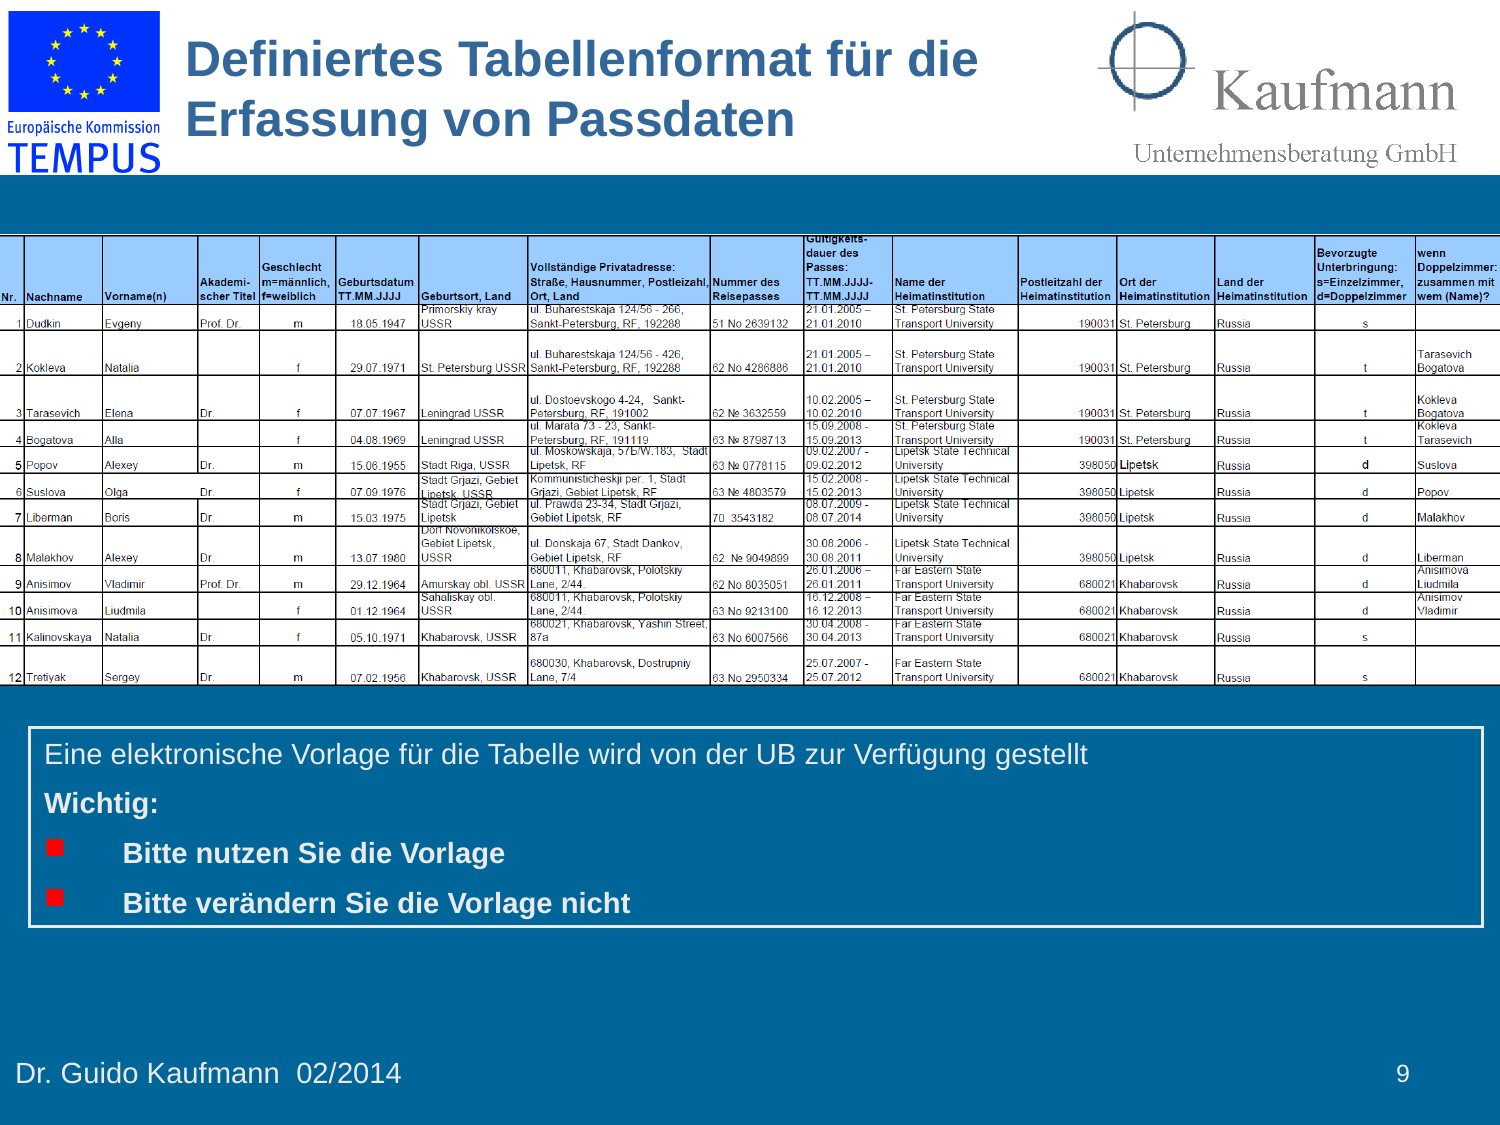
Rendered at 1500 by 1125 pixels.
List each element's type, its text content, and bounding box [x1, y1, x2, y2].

slide_number 9 [1074, 1042, 1425, 1103]
text_box Definiertes Tabellenformat für die Erfassung von Passdaten [171, 18, 1081, 154]
footer Dr. Guido Kaufmann 02/2014 [0, 1046, 491, 1125]
picture [1092, 0, 1500, 172]
picture [8, 11, 160, 173]
text_box Eine elektronische Vorlage für die Tabelle wird von der UB zur Verfügung gestellt Wichtig: Bitte nutzen Sie die Vorlage Bitte verändern Sie die Vorlage nicht [29, 727, 1483, 927]
picture [0, 235, 1500, 685]
